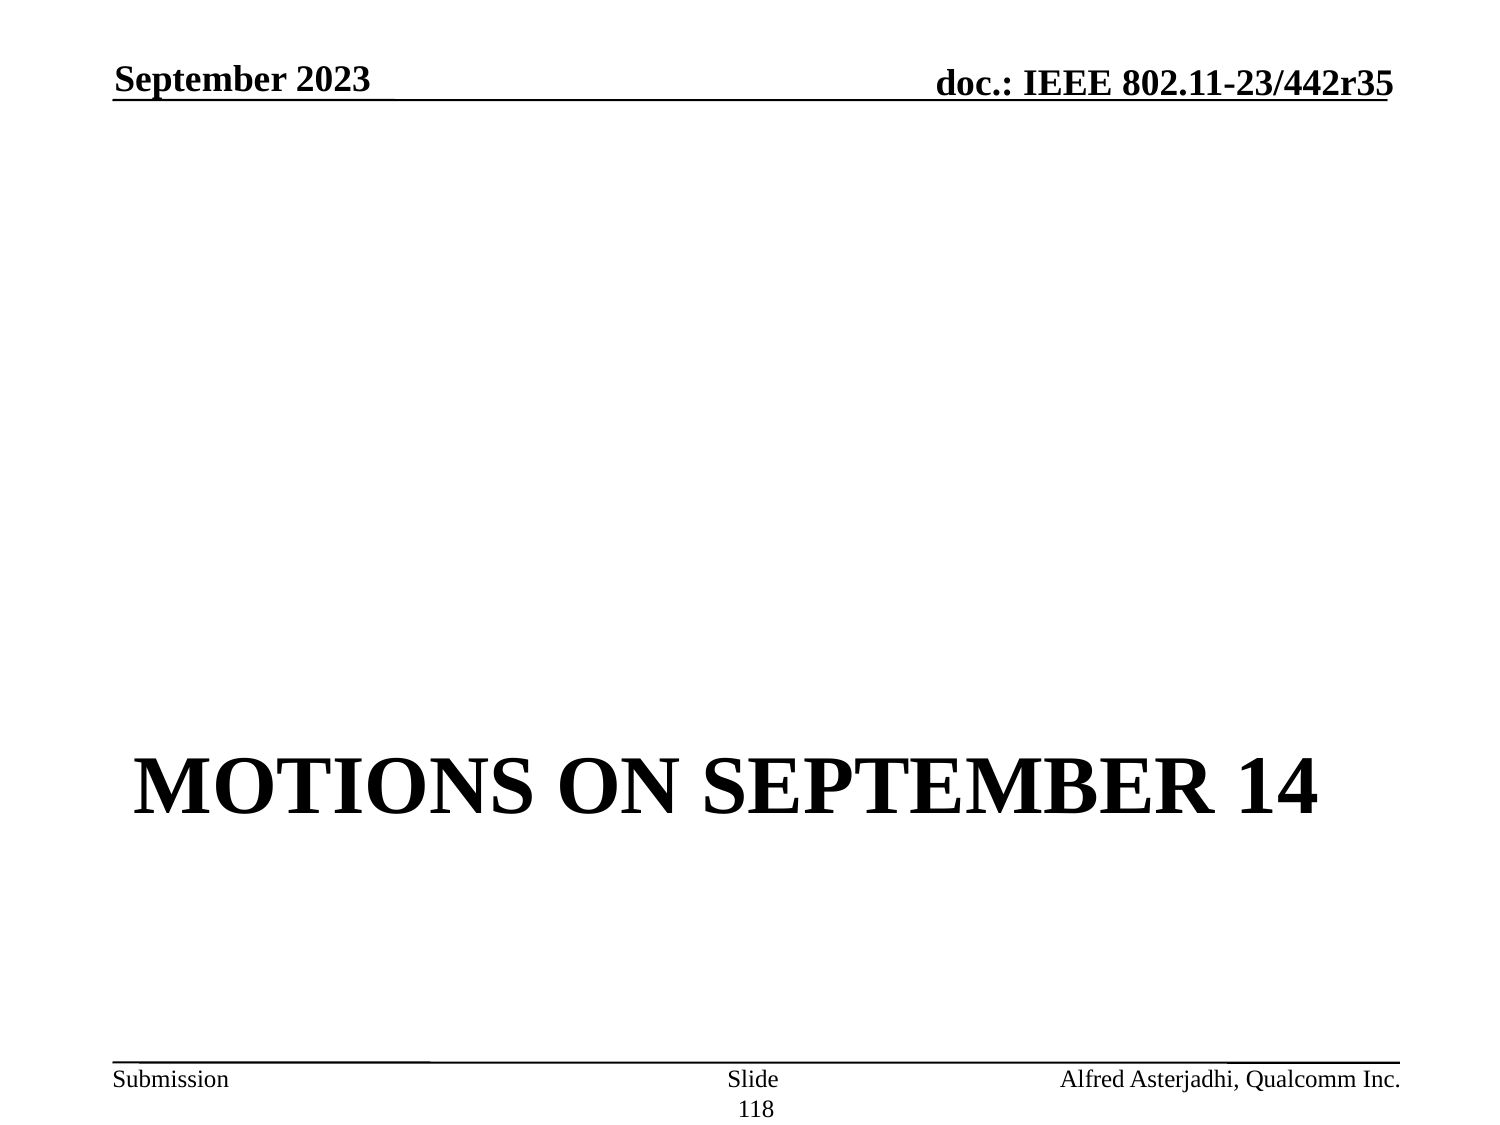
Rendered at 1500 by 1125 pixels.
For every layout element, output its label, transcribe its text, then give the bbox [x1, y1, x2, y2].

title Motions on September 14 [118, 722, 1394, 947]
footer Alfred Asterjadhi, Qualcomm Inc. [878, 1061, 1402, 1093]
slide_number Slide 118 [712, 1061, 800, 1123]
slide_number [114, 54, 423, 100]
